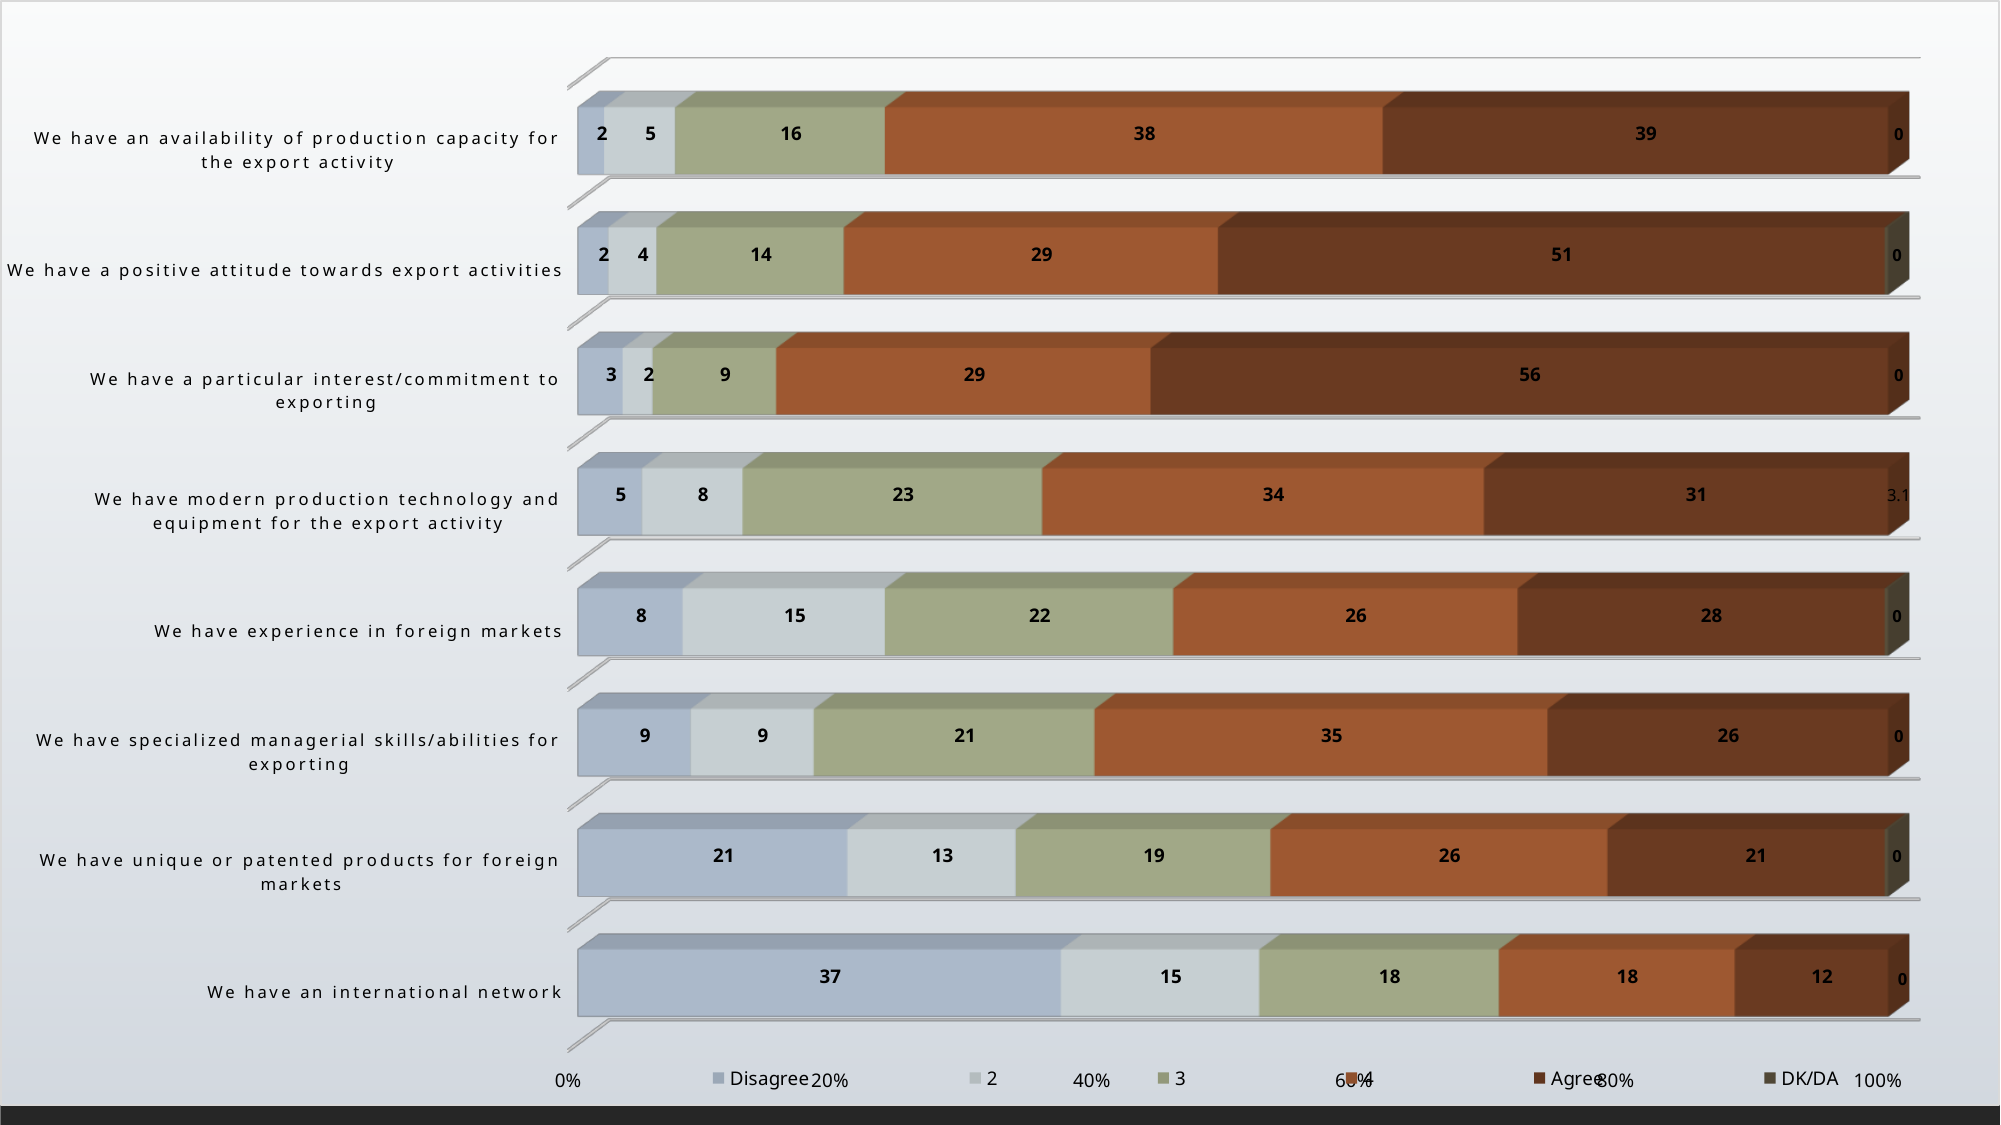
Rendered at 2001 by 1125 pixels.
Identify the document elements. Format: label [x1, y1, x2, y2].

chart [0, 0, 2000, 1107]
